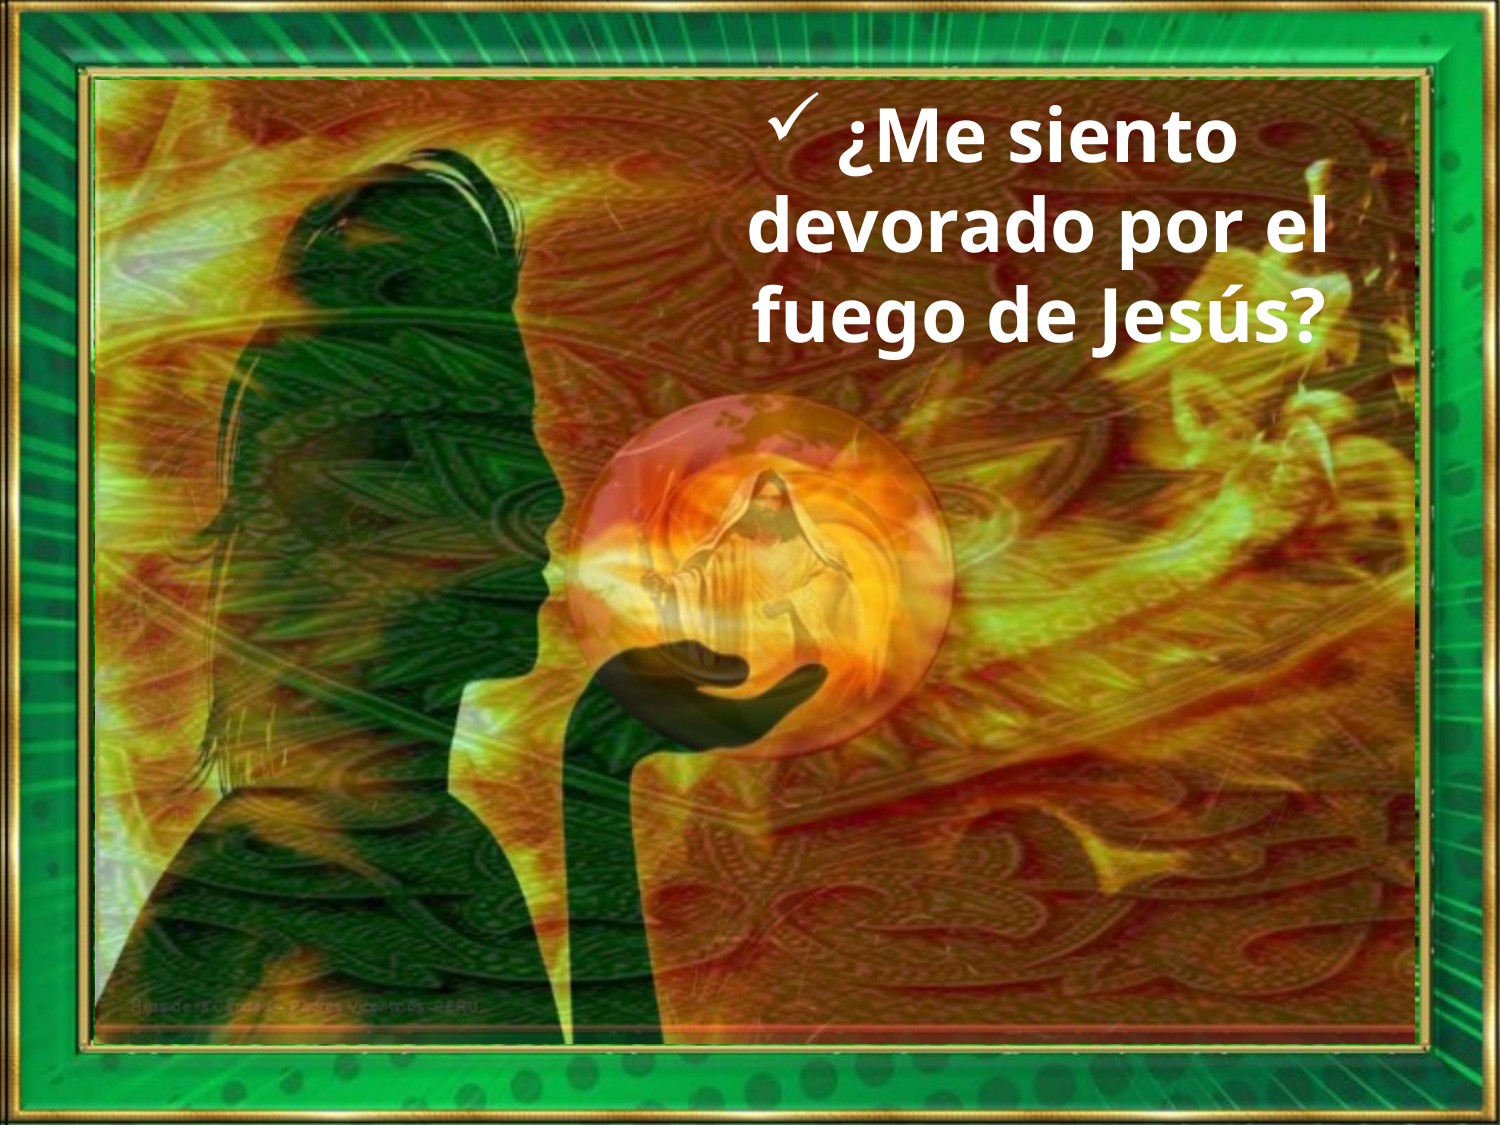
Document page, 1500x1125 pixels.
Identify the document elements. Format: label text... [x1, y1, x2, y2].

text_box ¿Me siento devorado por el fuego de Jesús? [1417, 80, 1424, 246]
picture [0, 0, 1500, 1125]
